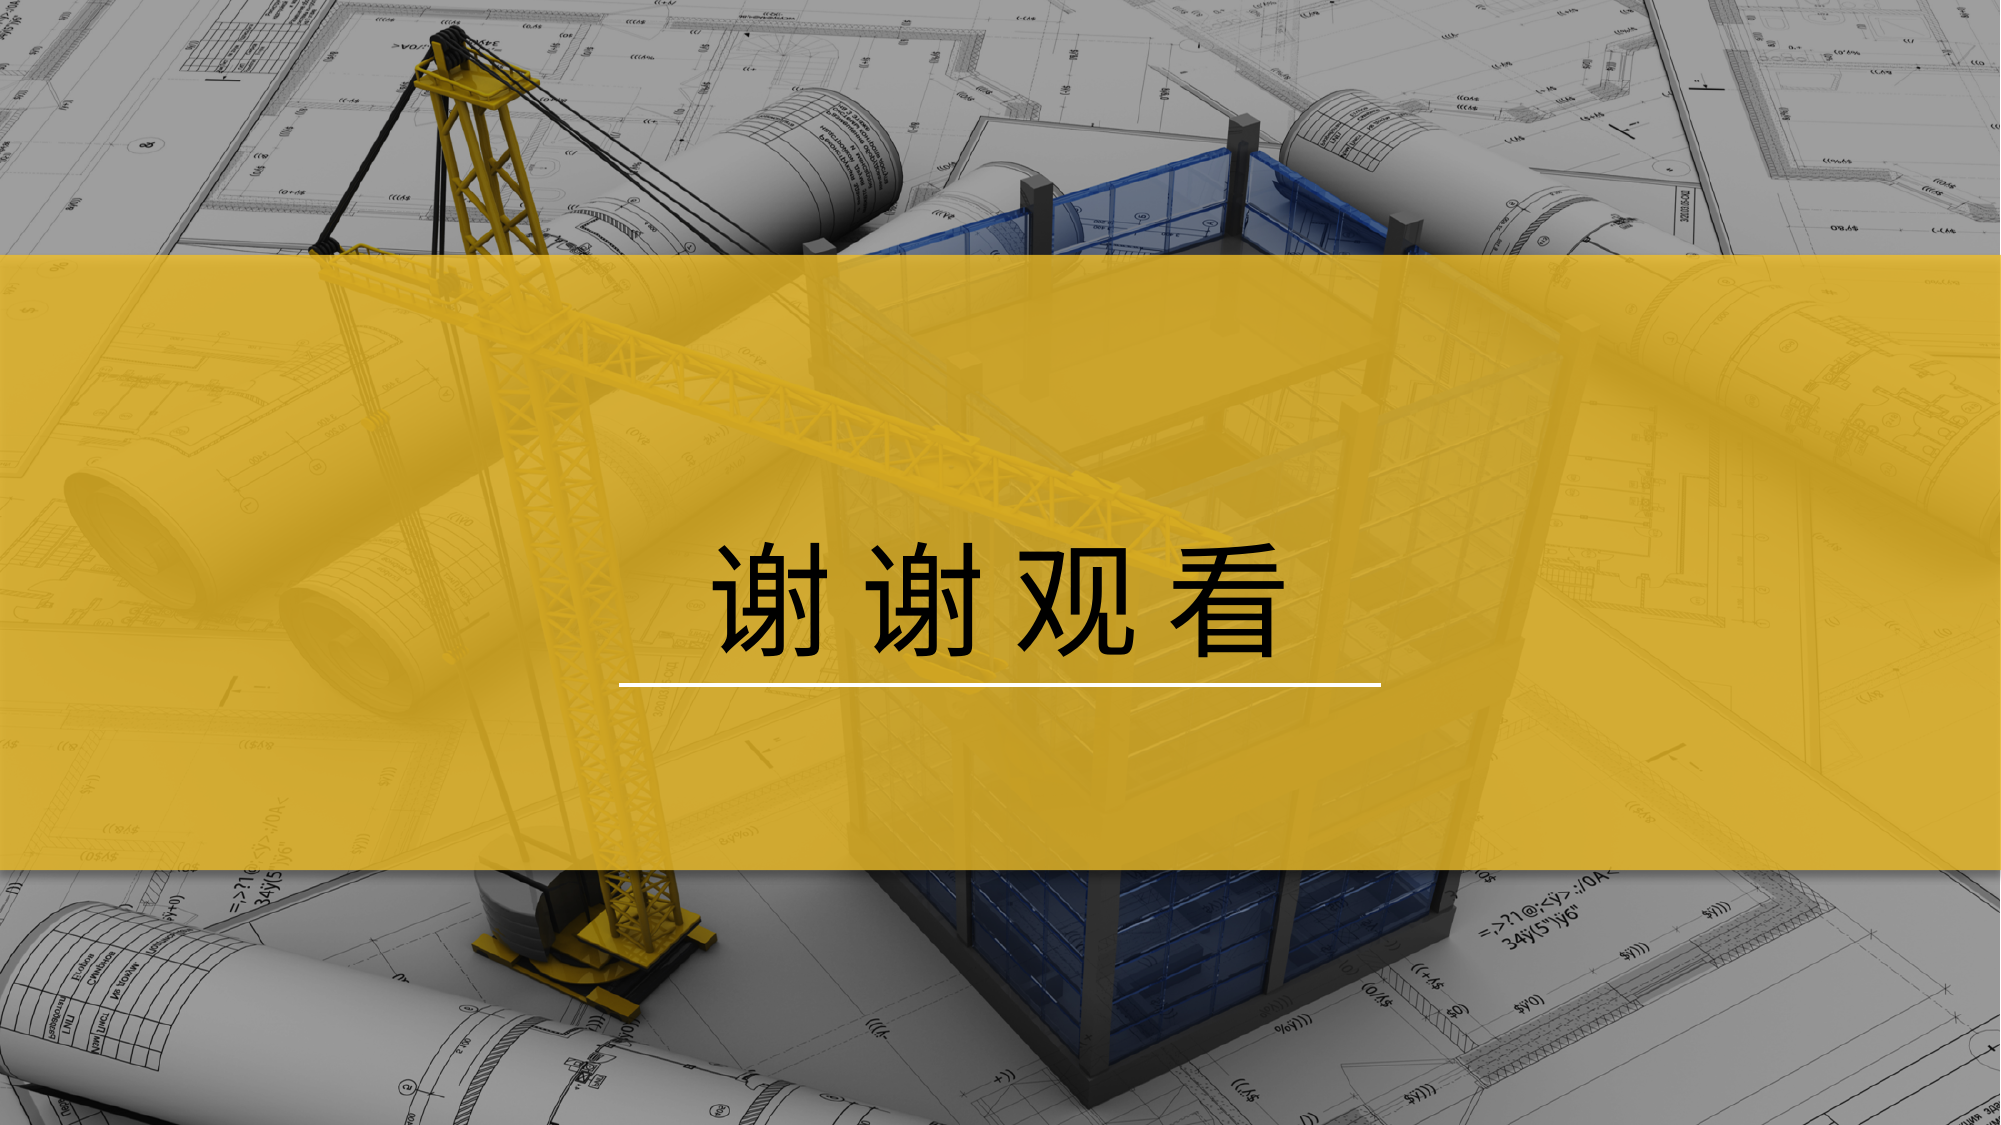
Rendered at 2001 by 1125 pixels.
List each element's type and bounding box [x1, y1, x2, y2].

picture [0, 0, 2000, 254]
picture [0, 871, 2000, 1125]
